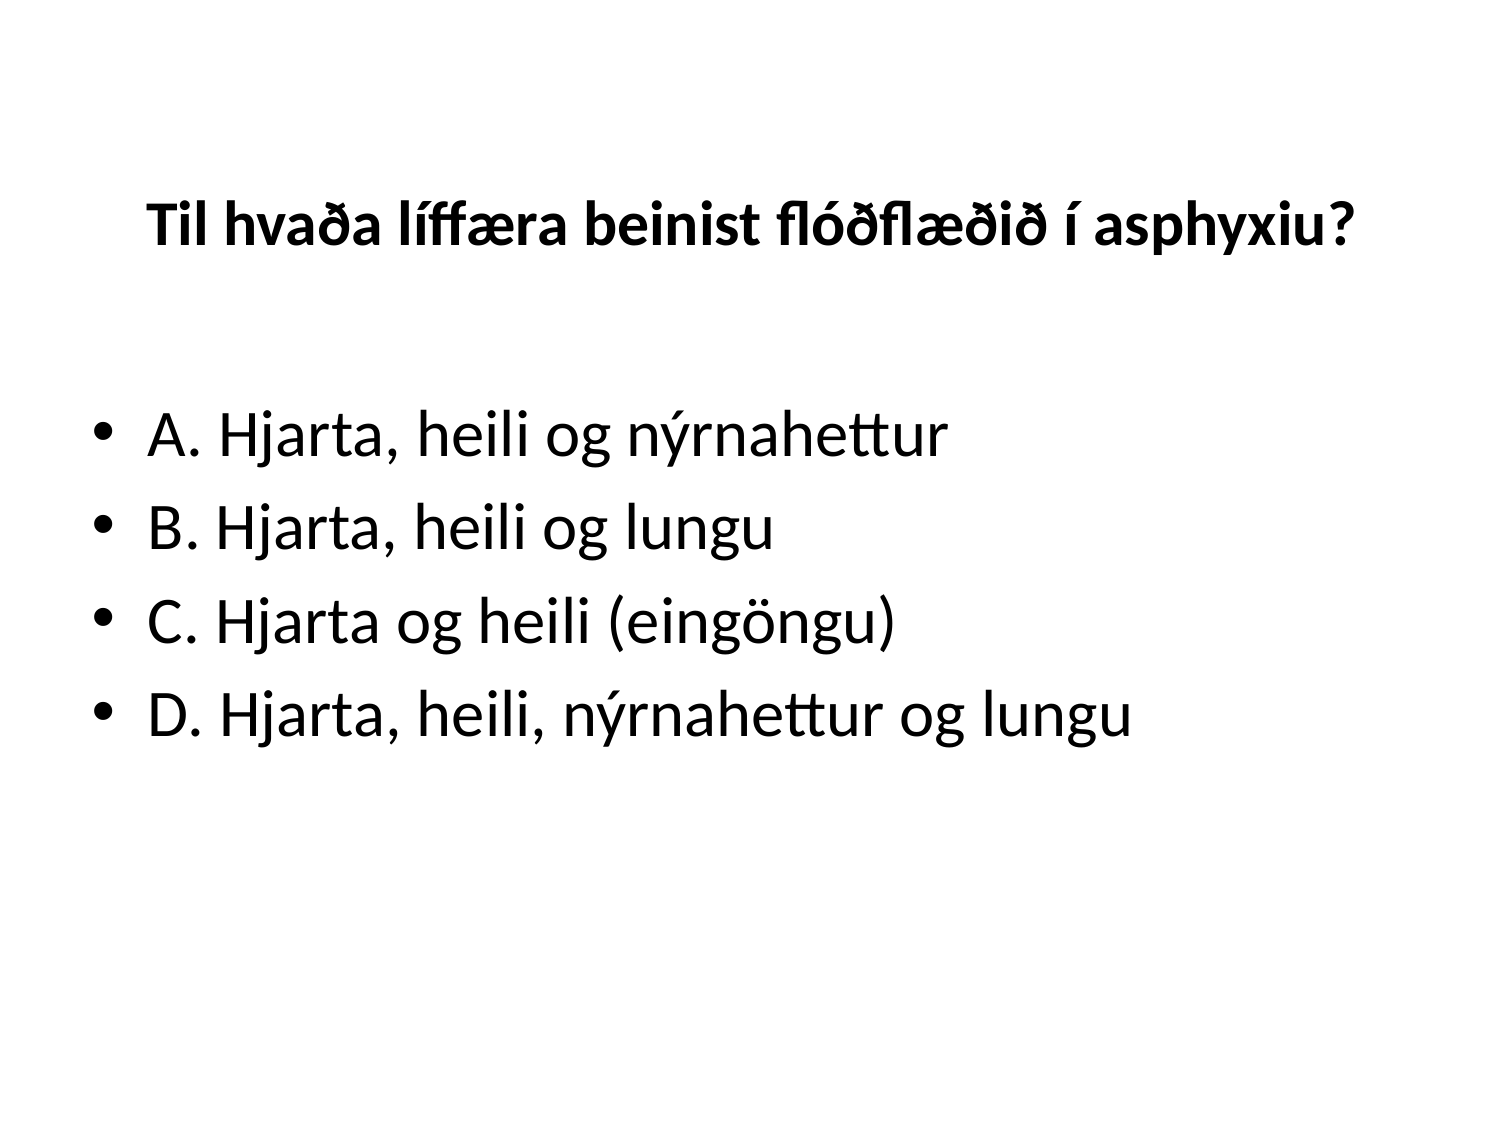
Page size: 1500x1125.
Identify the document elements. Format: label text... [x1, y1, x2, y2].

list A. Hjarta, heili og nýrnahettur B. Hjarta, heili og lungu C. Hjarta og heili (eingöngu) D. Hjarta, heili, nýrnahettur og lungu [76, 382, 1427, 1125]
title Til hvaða líffæra beinist flóðflæðið í asphyxiu? [76, 172, 1427, 361]
